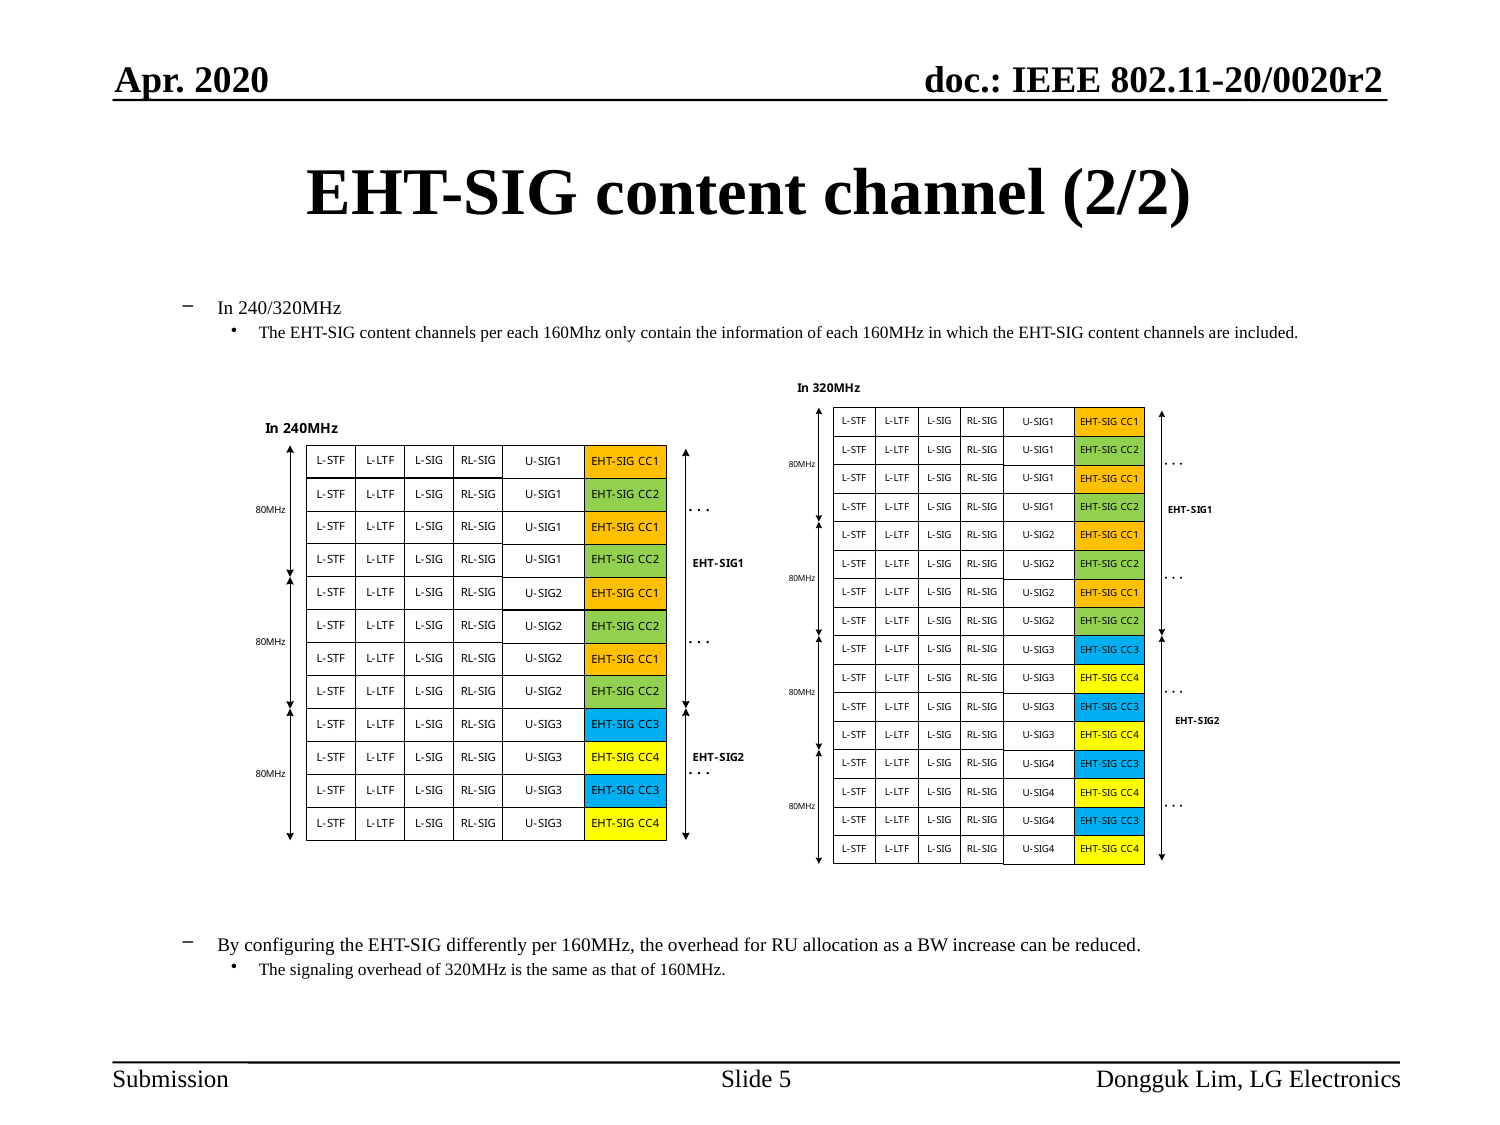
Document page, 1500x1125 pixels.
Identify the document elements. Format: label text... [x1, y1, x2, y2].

title EHT-SIG content channel (2/2) [112, 112, 1388, 263]
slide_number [114, 54, 271, 101]
picture [249, 413, 751, 842]
list In 240/320MHz The EHT-SIG content channels per each 160Mhz only contain the information of each 160MHz in which the EHT-SIG content channels are included. By configuring the EHT-SIG differently per 160MHz, the overhead for RU allocation as a BW increase can be reduced. The signaling overhead of 320MHz is the same as that of 160MHz. [112, 287, 1388, 1000]
slide_number Slide 5 [712, 1061, 800, 1093]
footer Dongguk Lim, LG Electronics [1092, 1061, 1402, 1093]
picture [783, 374, 1226, 865]
